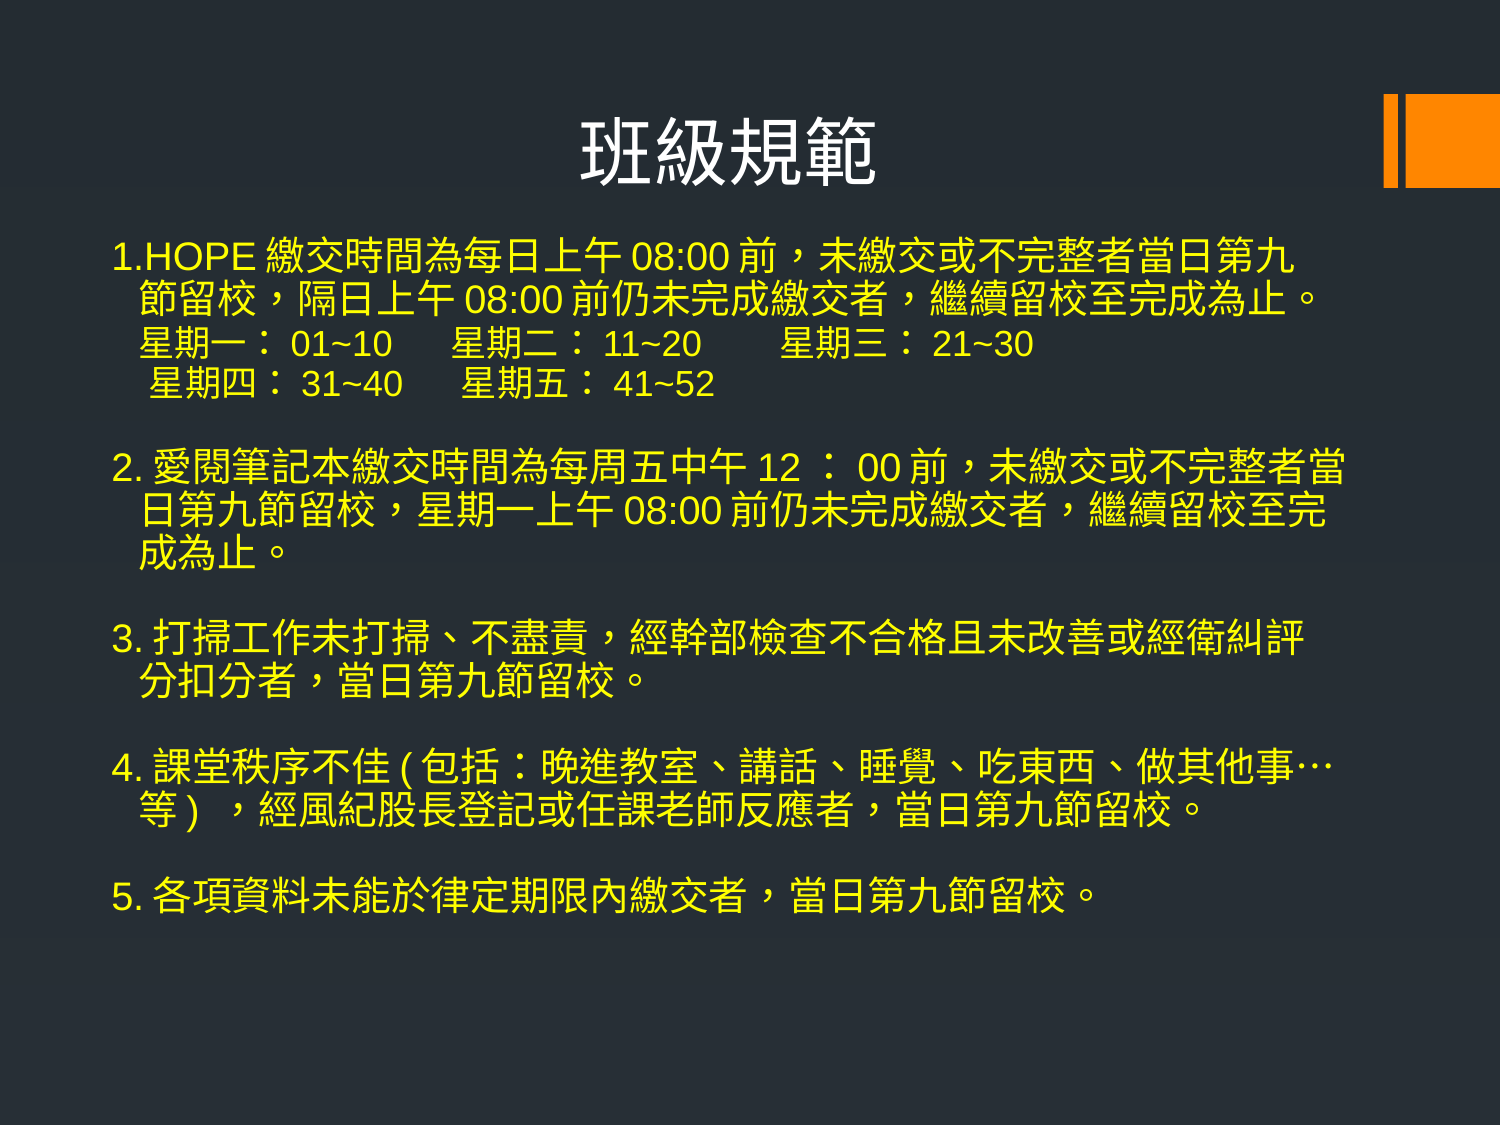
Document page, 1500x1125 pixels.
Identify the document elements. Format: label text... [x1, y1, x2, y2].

list 班級規範 [377, 100, 1081, 204]
title 1.HOPE繳交時間為每日上午08:00前，未繳交或不完整者當日第九 節留校，隔日上午08:00前仍未完成繳交者，繼續留校至完成為止。 星期一：01~10 星期二：11~20 星期三：21~30 星期四：31~40 星期五：41~52 2.愛閱筆記本繳交時間為每周五中午12：00前，未繳交或不完整者當 日第九節留校，星期一上午08:00前仍未完成繳交者，繼續留校至完 成為止。 3.打掃工作未打掃、不盡責，經幹部檢查不合格且未改善或經衛糾評 分扣分者，當日第九節留校。 4.課堂秩序不佳(包括：晚進教室、講話、睡覺、吃東西、做其他事… 等) ，經風紀股長登記或任課老師反應者，當日第九節留校。 5.各項資料未能於律定期限內繳交者，當日第九節留校。 [96, 228, 1398, 1027]
